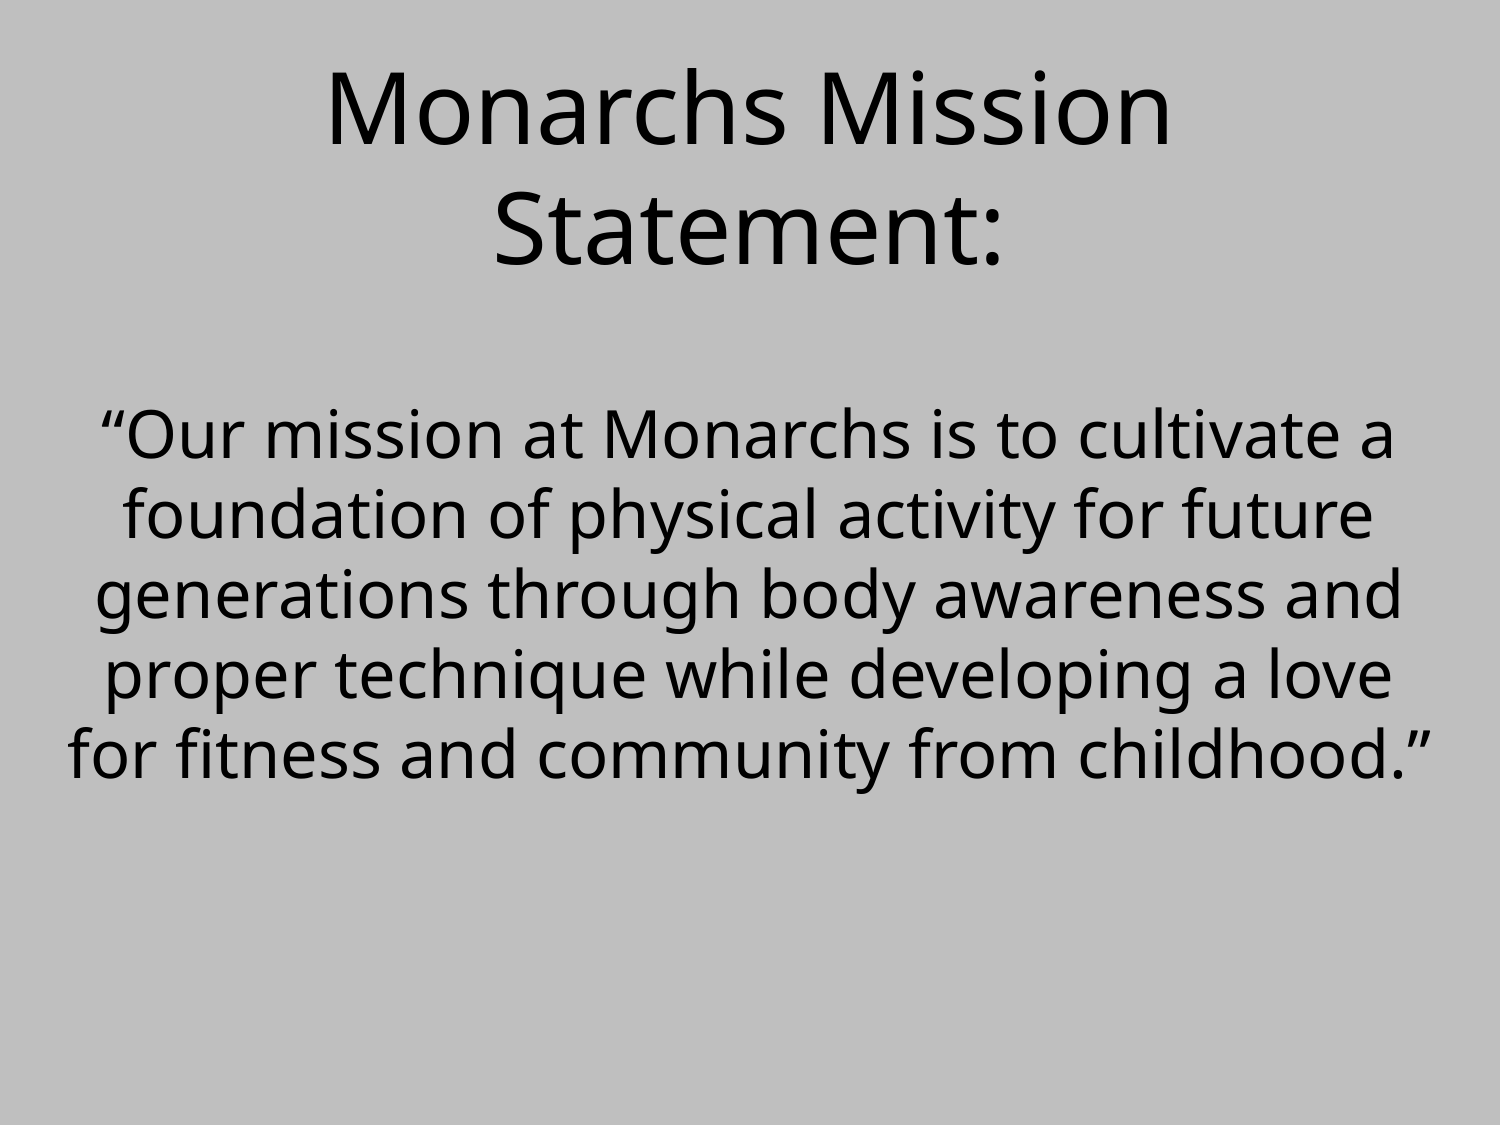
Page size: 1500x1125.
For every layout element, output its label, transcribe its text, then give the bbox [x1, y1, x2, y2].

subtitle Monarchs Mission Statement: “Our mission at Monarchs is to cultivate a foundation of physical activity for future generations through body awareness and proper technique while developing a love for fitness and community from childhood.” [50, 37, 1450, 1050]
